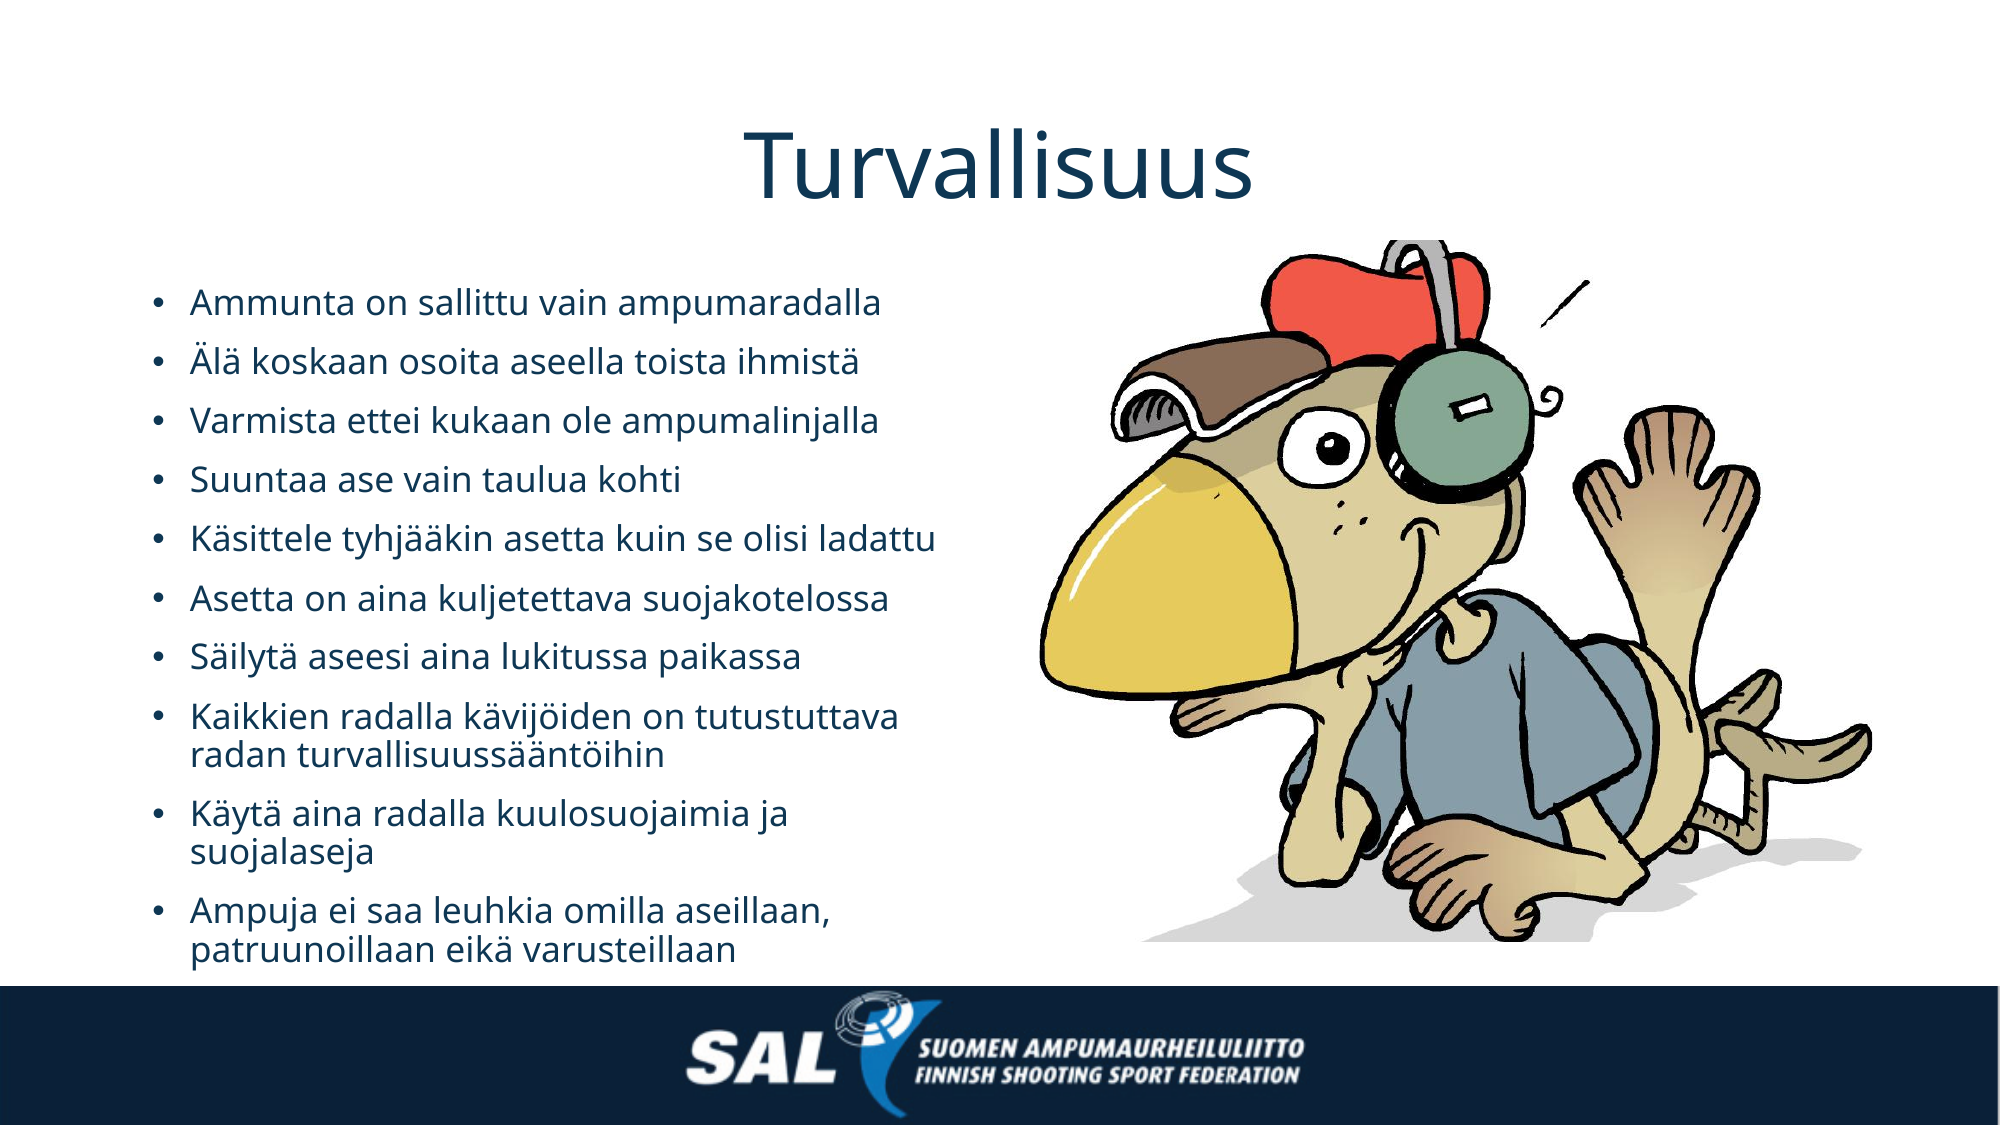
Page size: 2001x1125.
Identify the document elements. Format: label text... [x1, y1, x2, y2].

title Turvallisuus [137, 59, 1863, 278]
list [1039, 240, 1873, 942]
list Ammunta on sallittu vain ampumaradalla Älä koskaan osoita aseella toista ihmistä Varmista ettei kukaan ole ampumalinjalla Suuntaa ase vain taulua kohti Käsittele tyhjääkin asetta kuin se olisi ladattu Asetta on aina kuljetettava suojakotelossa Säilytä aseesi aina lukitussa paikassa Kaikkien radalla kävijöiden on tutustuttava radan turvallisuussääntöihin Käytä aina radalla kuulosuojaimia ja suojalaseja Ampuja ei saa leuhkia omilla aseillaan, patruunoillaan eikä varusteillaan [137, 277, 961, 986]
picture [0, 986, 2000, 1125]
